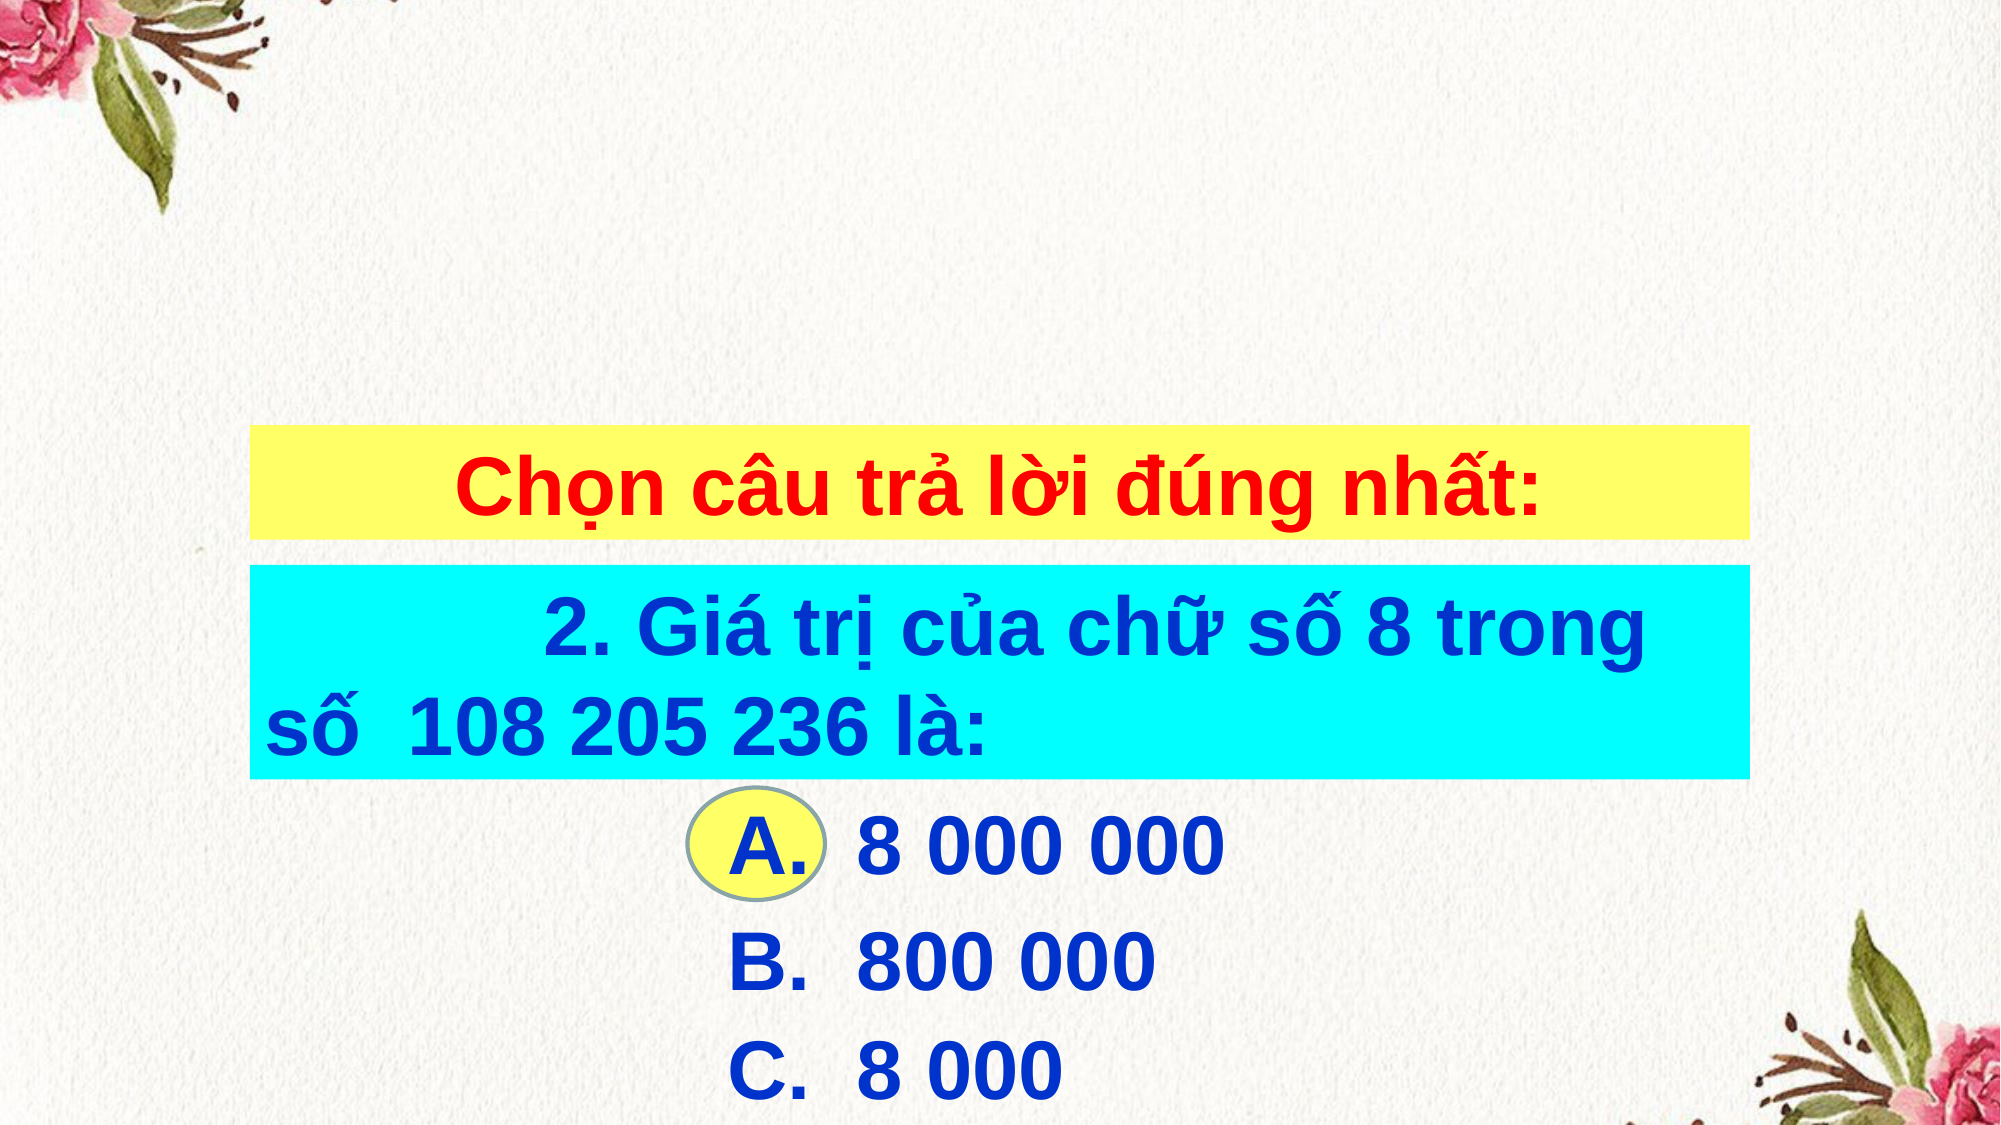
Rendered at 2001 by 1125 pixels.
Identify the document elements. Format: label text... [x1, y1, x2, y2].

text_box Chọn câu trả lời đúng nhất: [249, 425, 1750, 540]
text_box A. 8 000 000 [712, 783, 1325, 899]
text_box [685, 798, 712, 890]
text_box C. 8 000 [712, 1008, 1500, 1124]
text_box 2. Giá trị của chữ số 8 trong số 108 205 236 là: [249, 564, 1750, 780]
text_box B. 800 000 [712, 900, 1325, 1008]
picture [0, 0, 2001, 1125]
